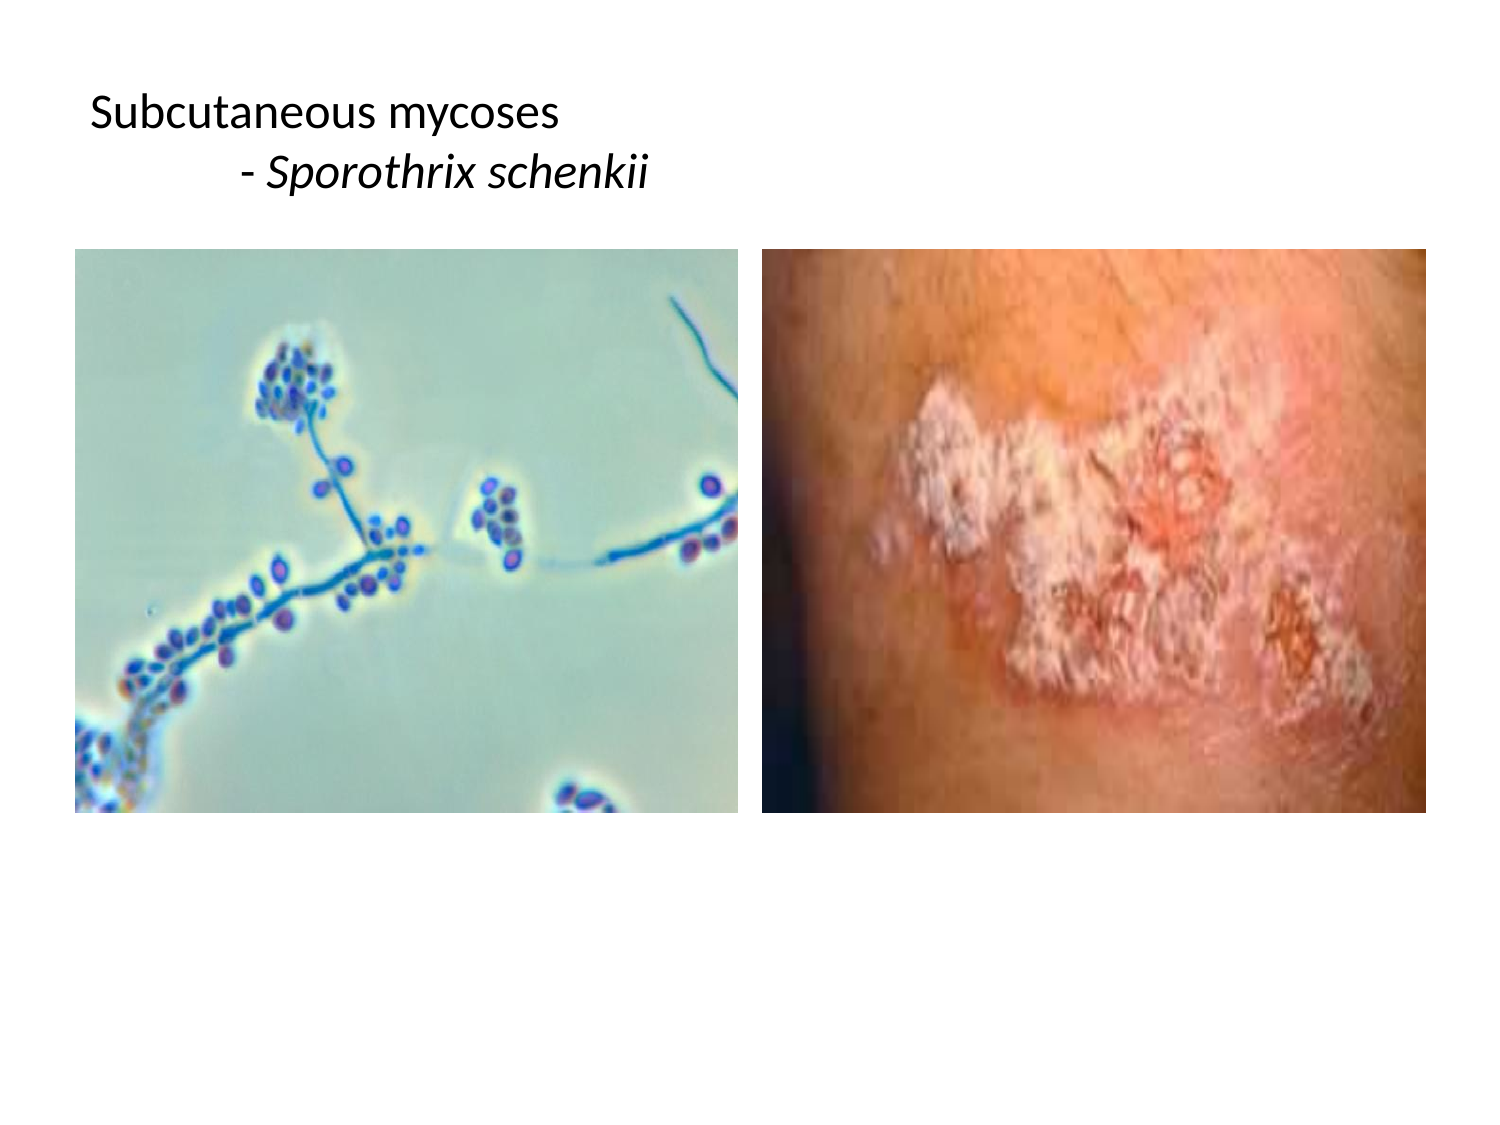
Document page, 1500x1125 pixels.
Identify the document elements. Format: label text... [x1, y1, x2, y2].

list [74, 249, 739, 813]
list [762, 249, 1426, 813]
title Subcutaneous mycoses - Sporothrix schenkii [75, 45, 1425, 233]
